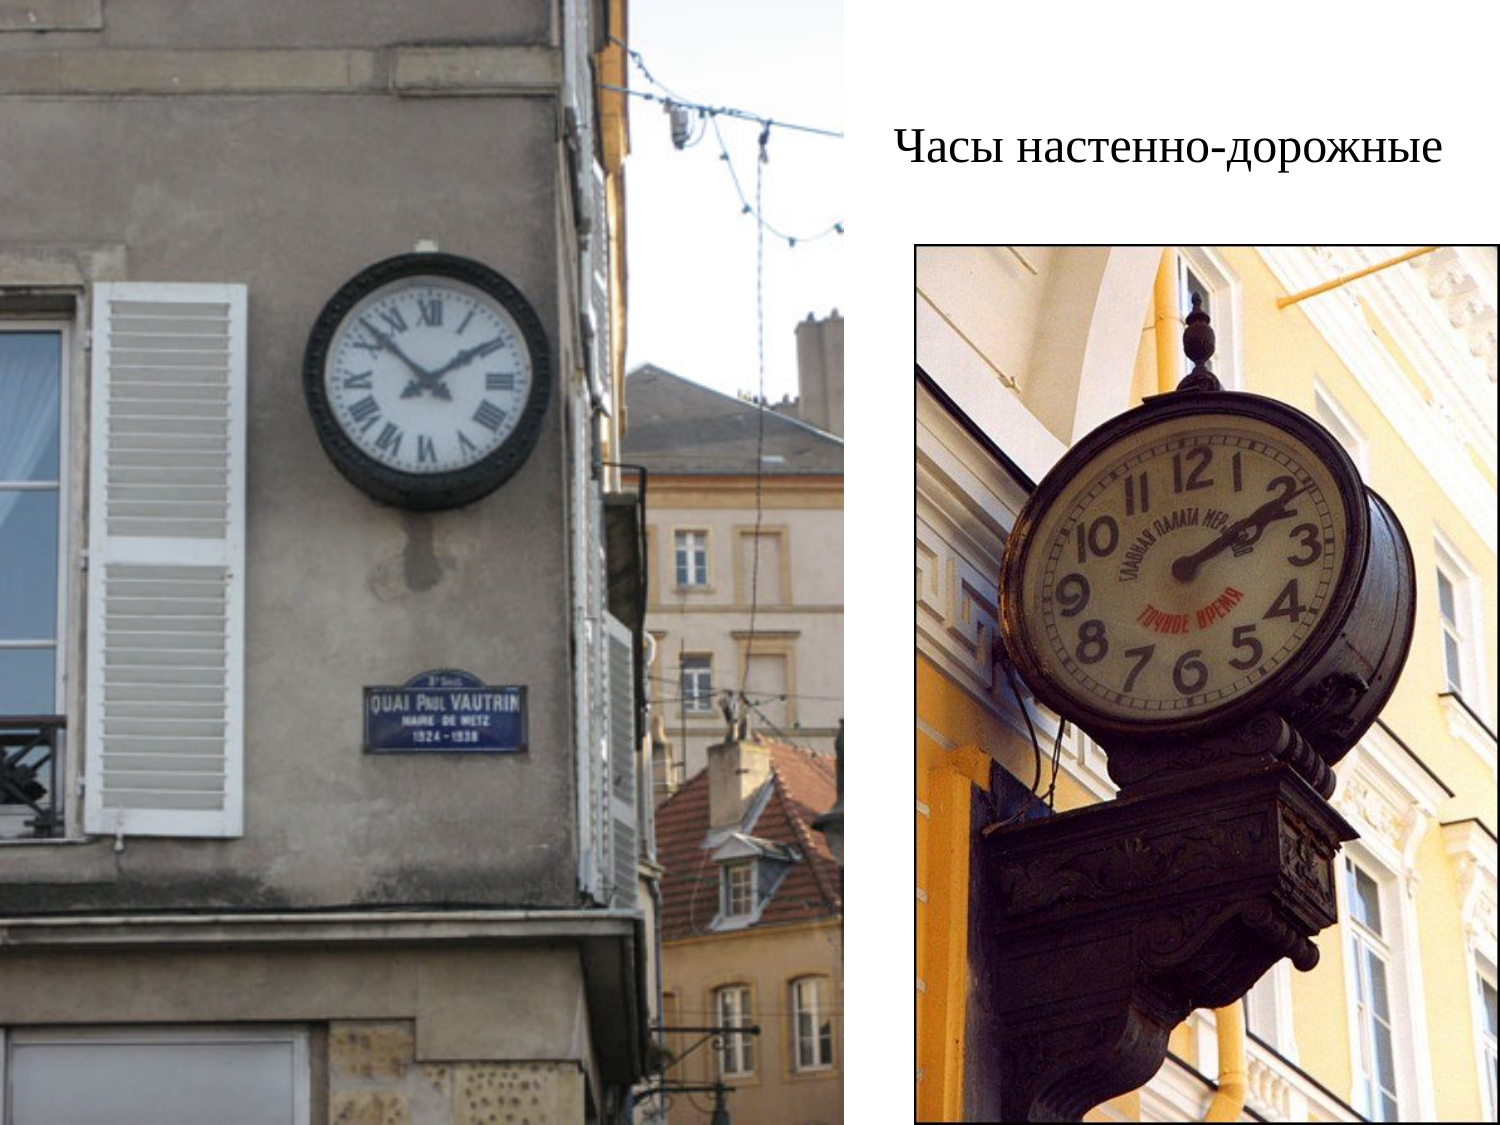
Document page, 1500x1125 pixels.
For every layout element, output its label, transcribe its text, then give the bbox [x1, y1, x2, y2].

text_box Часы настенно-дорожные [878, 105, 1465, 181]
picture [0, 0, 844, 1125]
picture [913, 244, 1500, 1125]
